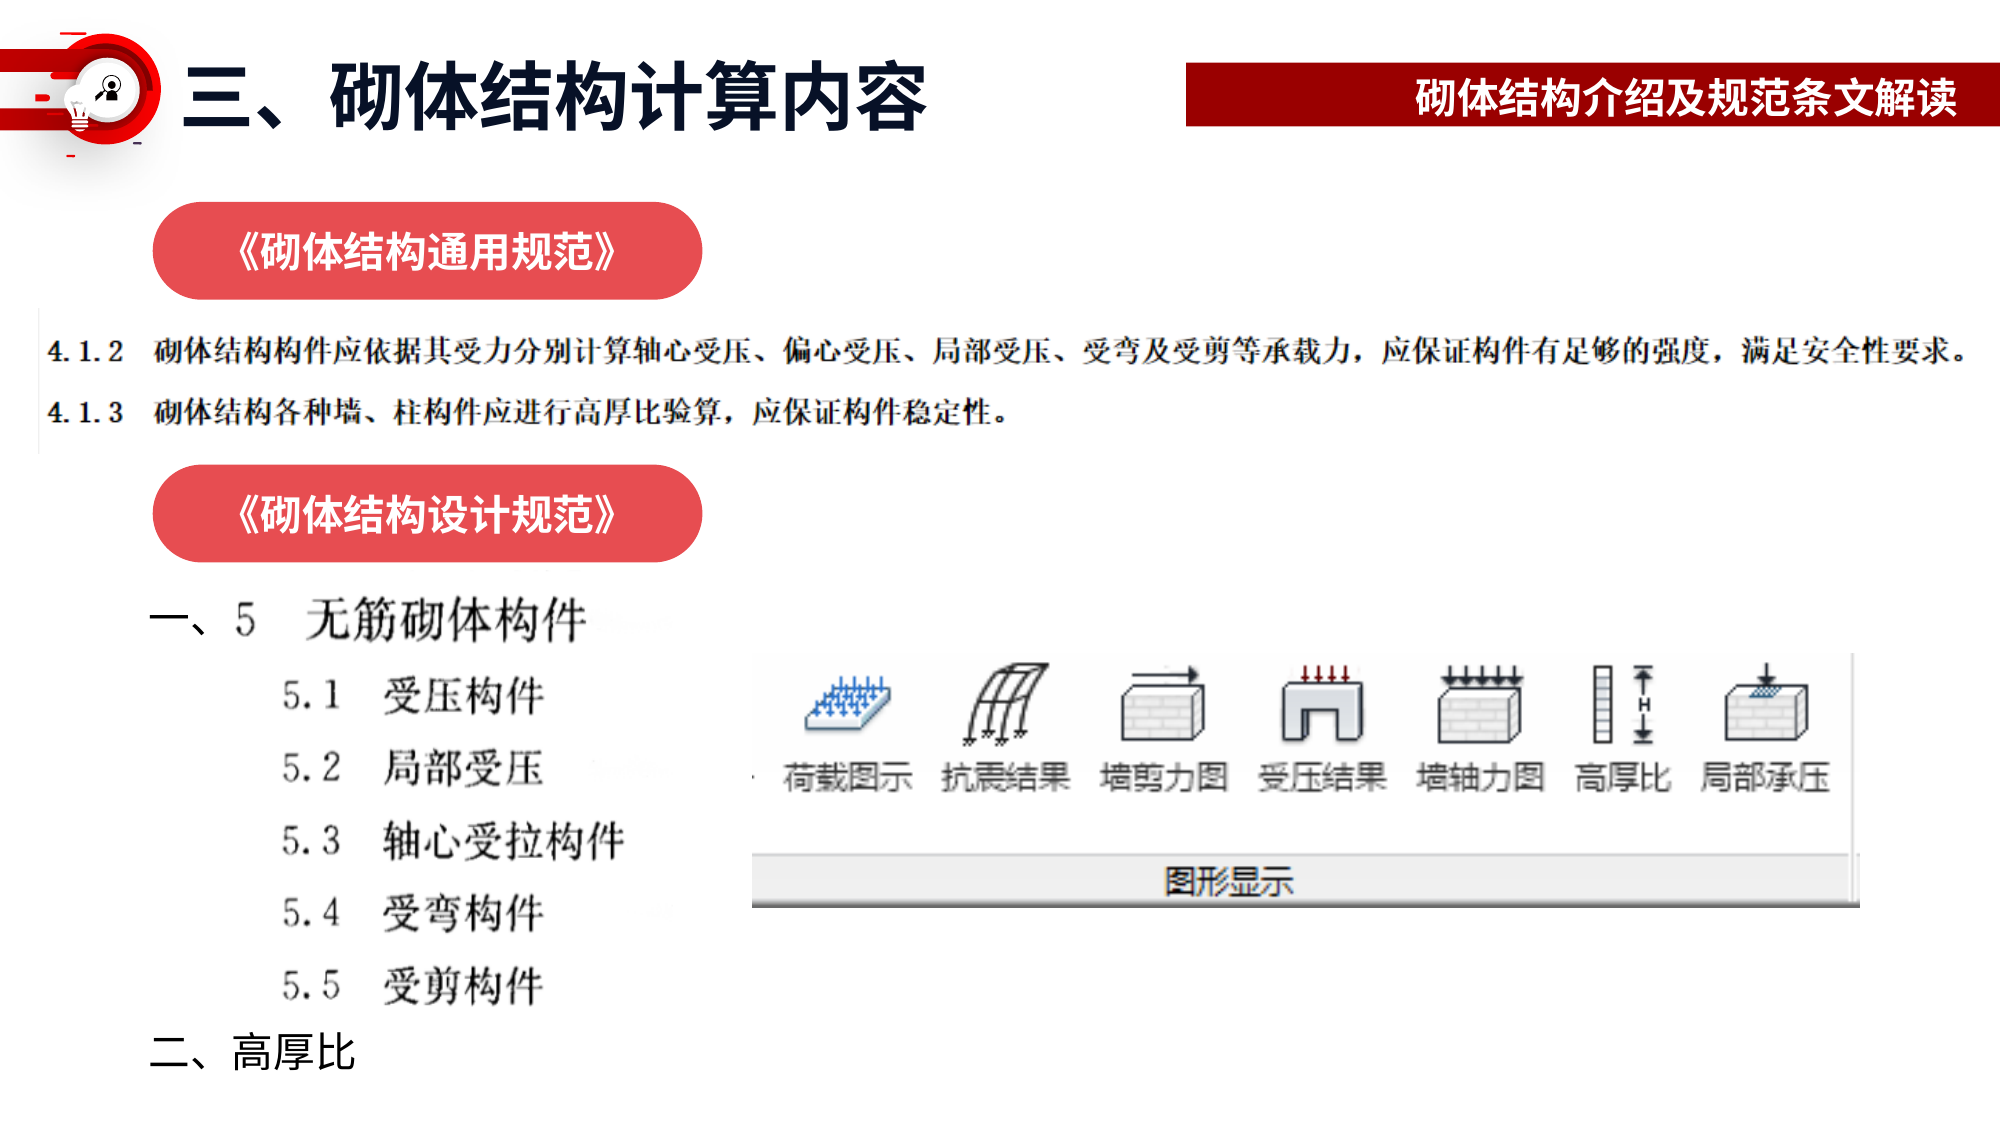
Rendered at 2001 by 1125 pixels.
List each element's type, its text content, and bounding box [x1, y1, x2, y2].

text_box 《砌体结构通用规范》 [152, 201, 703, 300]
text_box 三、砌体结构计算内容 [164, 41, 1400, 147]
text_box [17, 14, 143, 176]
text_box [92, 73, 123, 102]
text_box [1973, 62, 2000, 128]
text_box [104, 538, 688, 1076]
picture [38, 308, 2000, 454]
picture [752, 653, 1860, 908]
text_box 砌体结构介绍及规范条文解读 [1186, 49, 1973, 129]
text_box 《砌体结构设计规范》 [152, 464, 703, 549]
